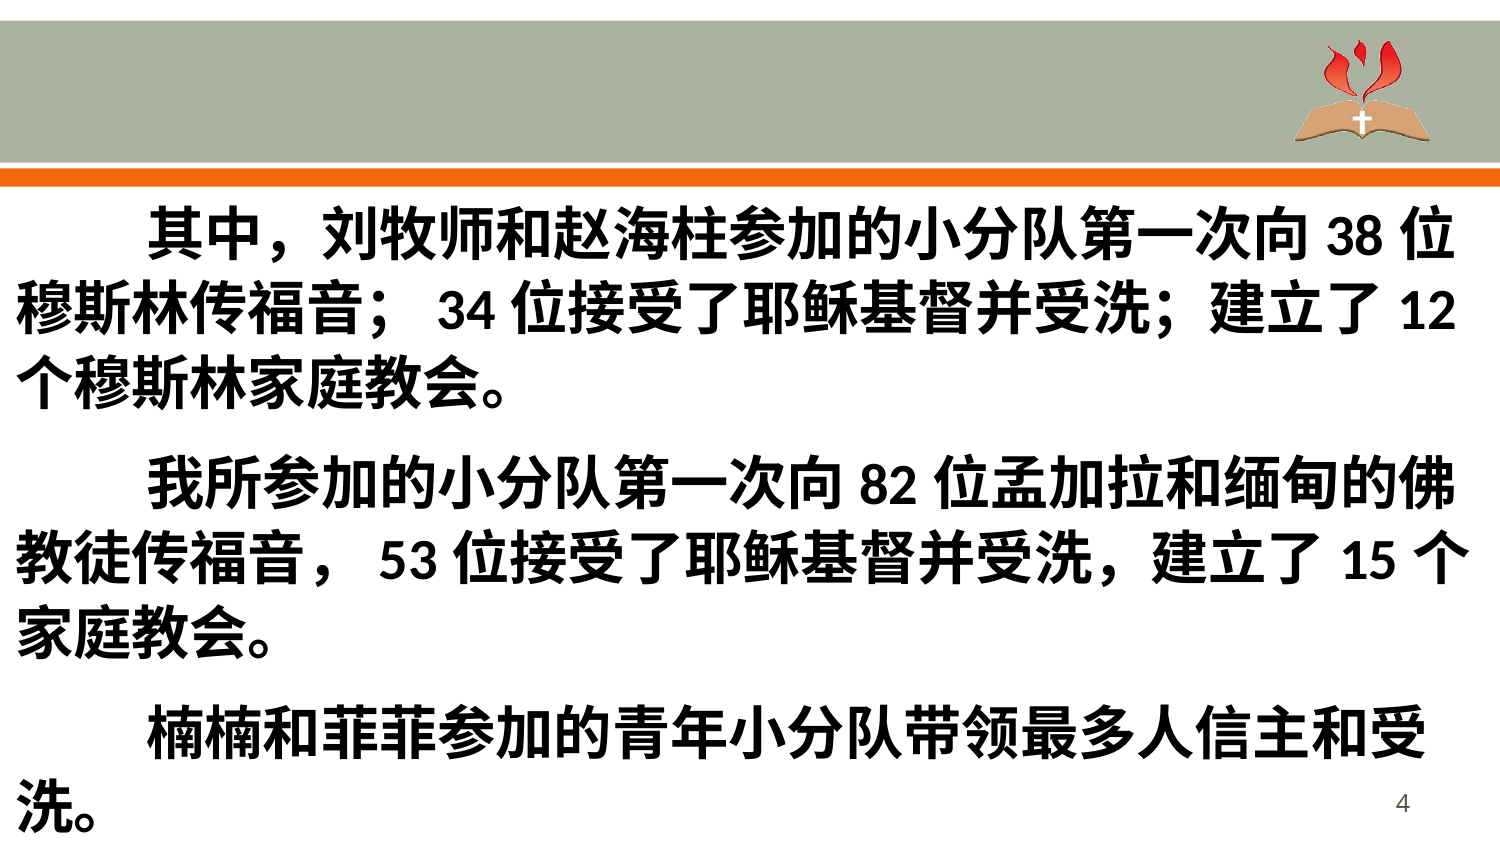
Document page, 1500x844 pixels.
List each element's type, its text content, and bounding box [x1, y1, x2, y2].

slide_number 4 [1074, 782, 1425, 827]
picture [1289, 35, 1434, 144]
list 其中，刘牧师和赵海柱参加的小分队第一次向38位穆斯林传福音；34位接受了耶稣基督并受洗；建立了12个穆斯林家庭教会。 我所参加的小分队第一次向82位孟加拉和缅甸的佛教徒传福音，53位接受了耶稣基督并受洗，建立了15个家庭教会。 楠楠和菲菲参加的青年小分队带领最多人信主和受洗。 [0, 184, 1500, 844]
